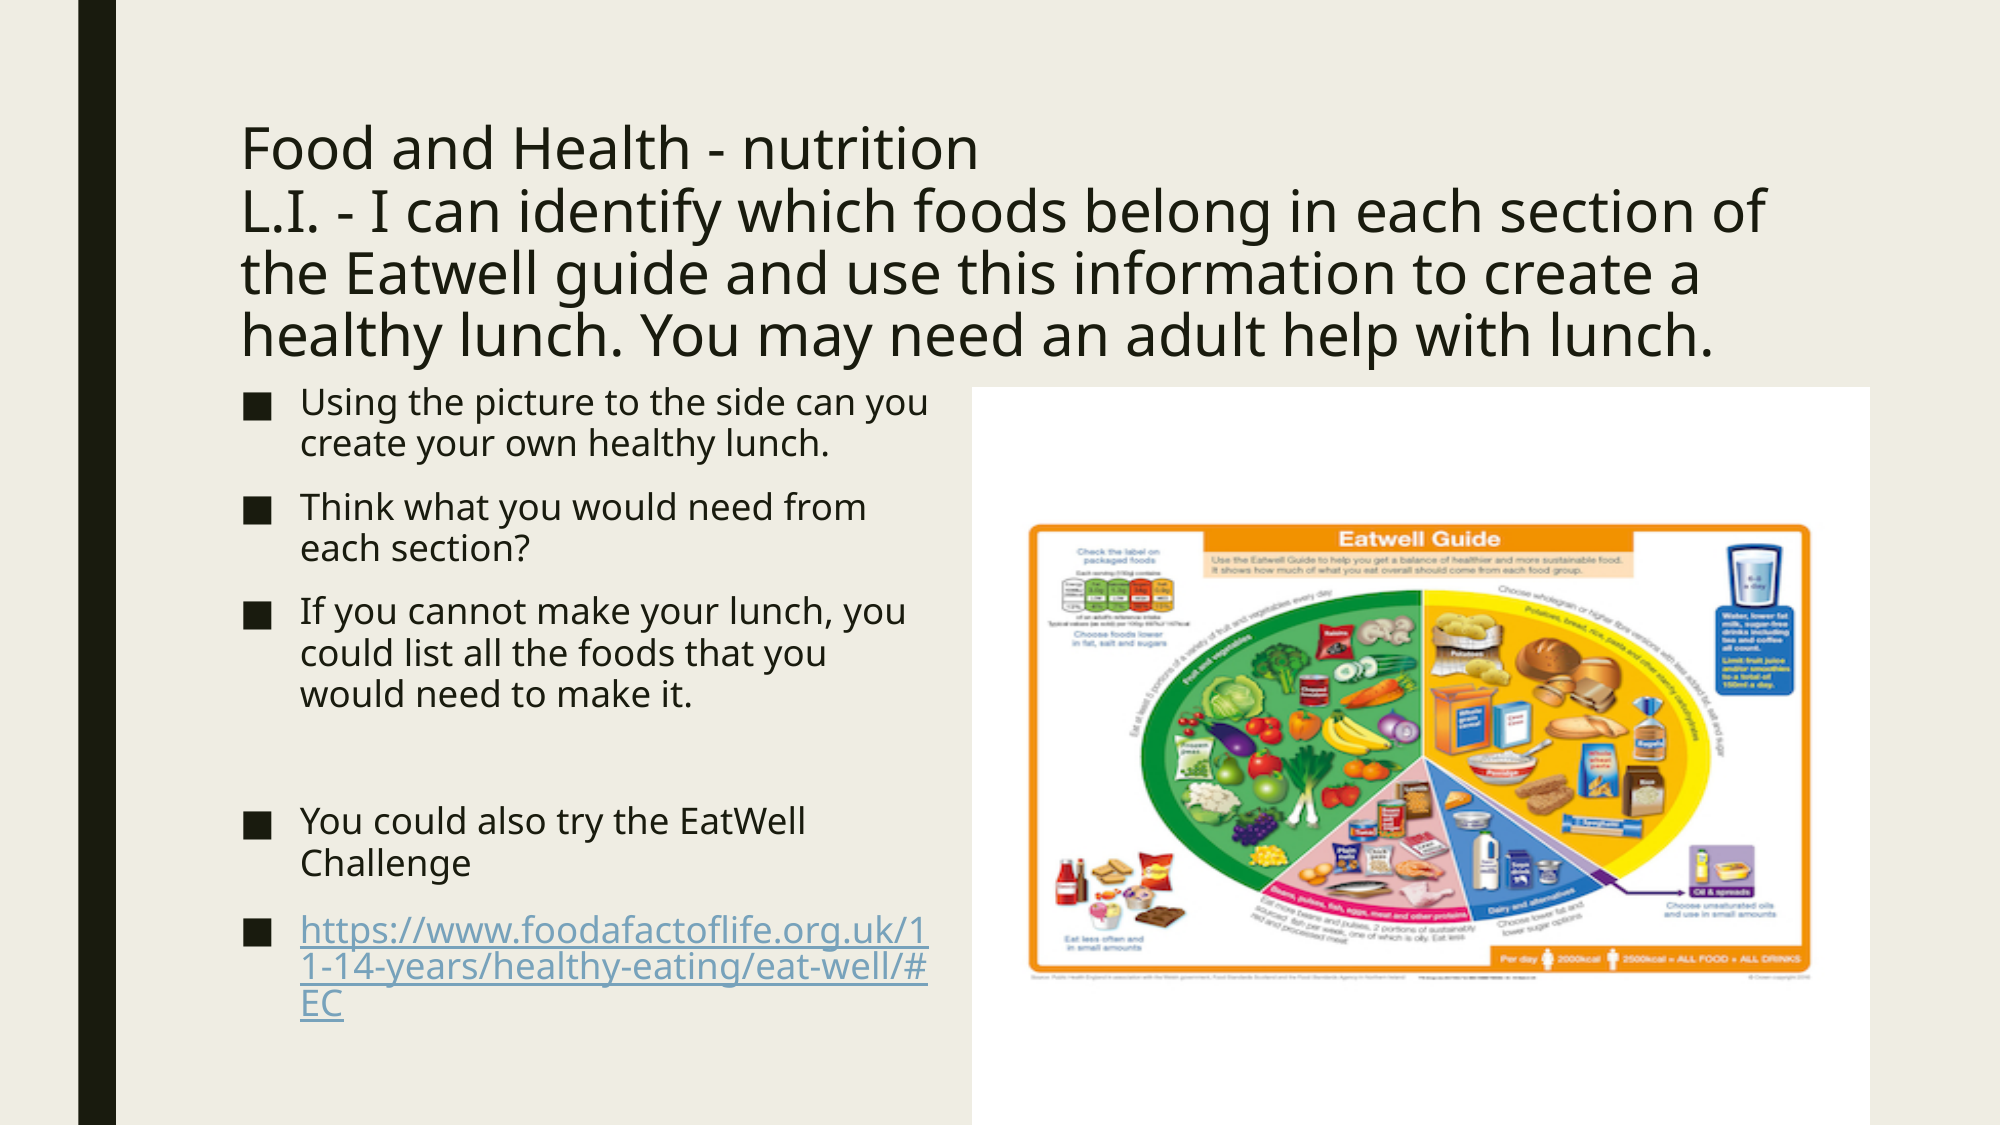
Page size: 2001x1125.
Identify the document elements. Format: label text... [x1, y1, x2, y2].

list Using the picture to the side can you create your own healthy lunch. Think what you would need from each section? If you cannot make your lunch, you could list all the foods that you would need to make it. You could also try the EatWell Challenge https://www.foodafactoflife.org.uk/11-14-years/healthy-eating/eat-well/#EC [225, 375, 958, 963]
title Food and Health - nutrition​ L.I. - I can identify which foods belong in each section of the Eatwell guide and use this information to create a healthy lunch. You may need an adult help with lunch. [225, 112, 1800, 357]
picture [972, 387, 1870, 1125]
